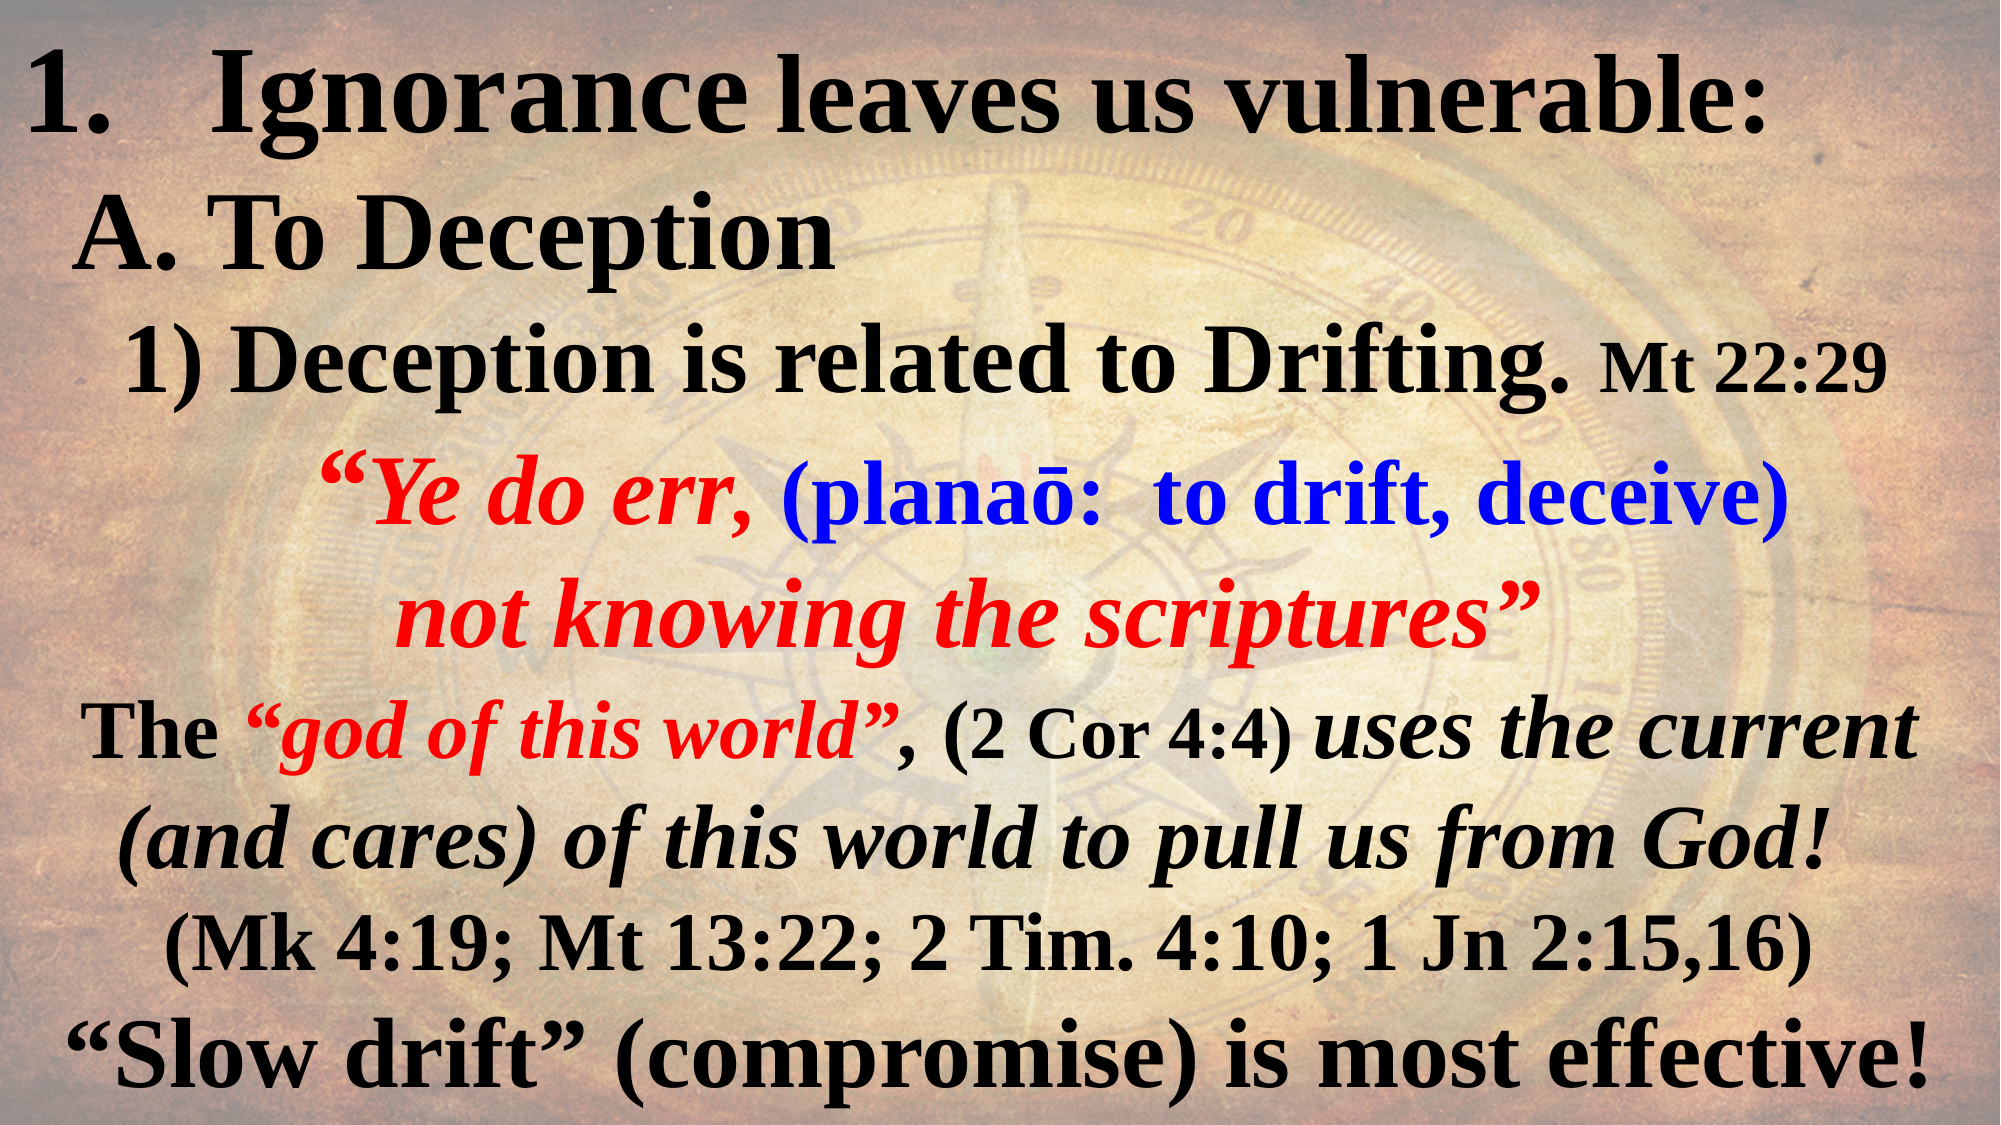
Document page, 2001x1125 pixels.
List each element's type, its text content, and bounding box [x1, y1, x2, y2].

text_box Ignorance leaves us vulnerable: A. To Deception 1) Deception is related to Drifting. Mt 22:29 “Ye do err, (planaō: to drift, deceive) not knowing the scriptures” The “god of this world”, (2 Cor 4:4) uses the current (and cares) of this world to pull us from God! (Mk 4:19; Mt 13:22; 2 Tim. 4:10; 1 Jn 2:15,16) “Slow drift” (compromise) is most effective! [6, 0, 1994, 1115]
